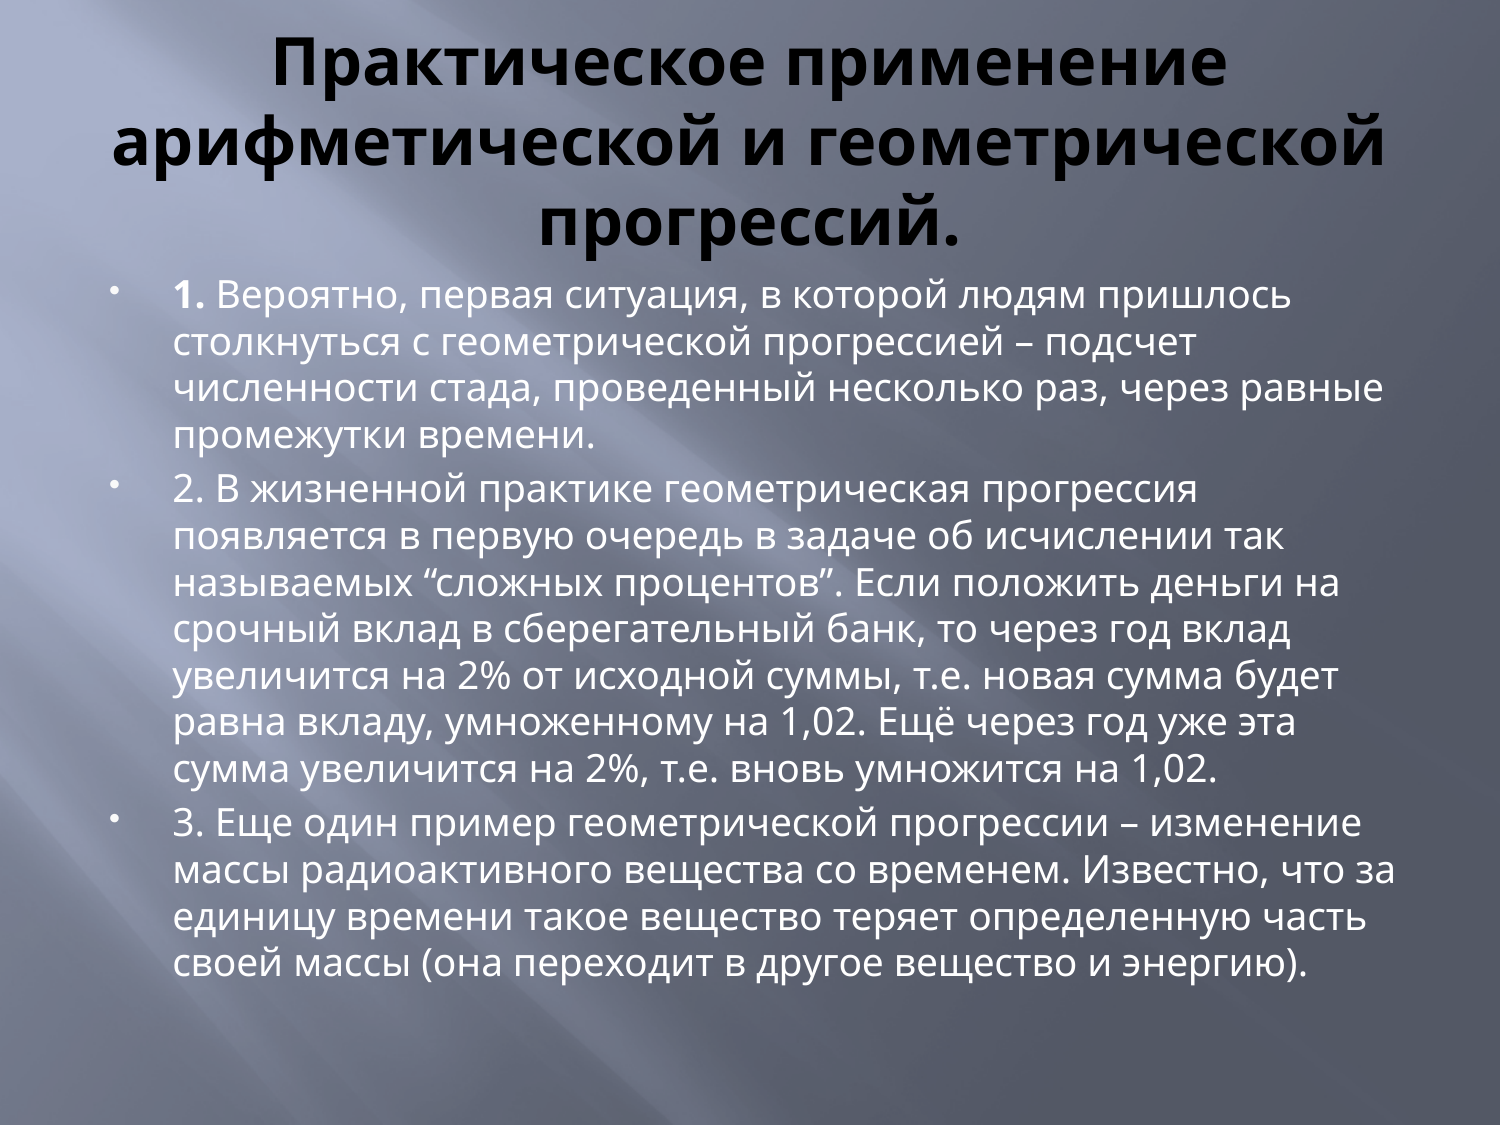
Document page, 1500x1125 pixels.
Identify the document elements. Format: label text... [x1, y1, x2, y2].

title Практическое применение арифметической и геометрической прогрессий. [75, 45, 1425, 233]
list 1. Вероятно, первая ситуация, в которой людям пришлось столкнуться с геометрической прогрессией – подсчет численности стада, проведенный несколько раз, через равные промежутки времени. 2. В жизненной практике геометрическая прогрессия появляется в первую очередь в задаче об исчислении так называемых “сложных процентов”. Если положить деньги на срочный вклад в сберегательный банк, то через год вклад увеличится на 2% от исходной суммы, т.е. новая сумма будет равна вкладу, умноженному на 1,02. Ещё через год уже эта сумма увеличится на 2%, т.е. вновь умножится на 1,02. 3. Еще один пример геометрической прогрессии – изменение массы радиоактивного вещества со временем. Известно, что за единицу времени такое вещество теряет определенную часть своей массы (она переходит в другое вещество и энергию). [75, 262, 1425, 1035]
